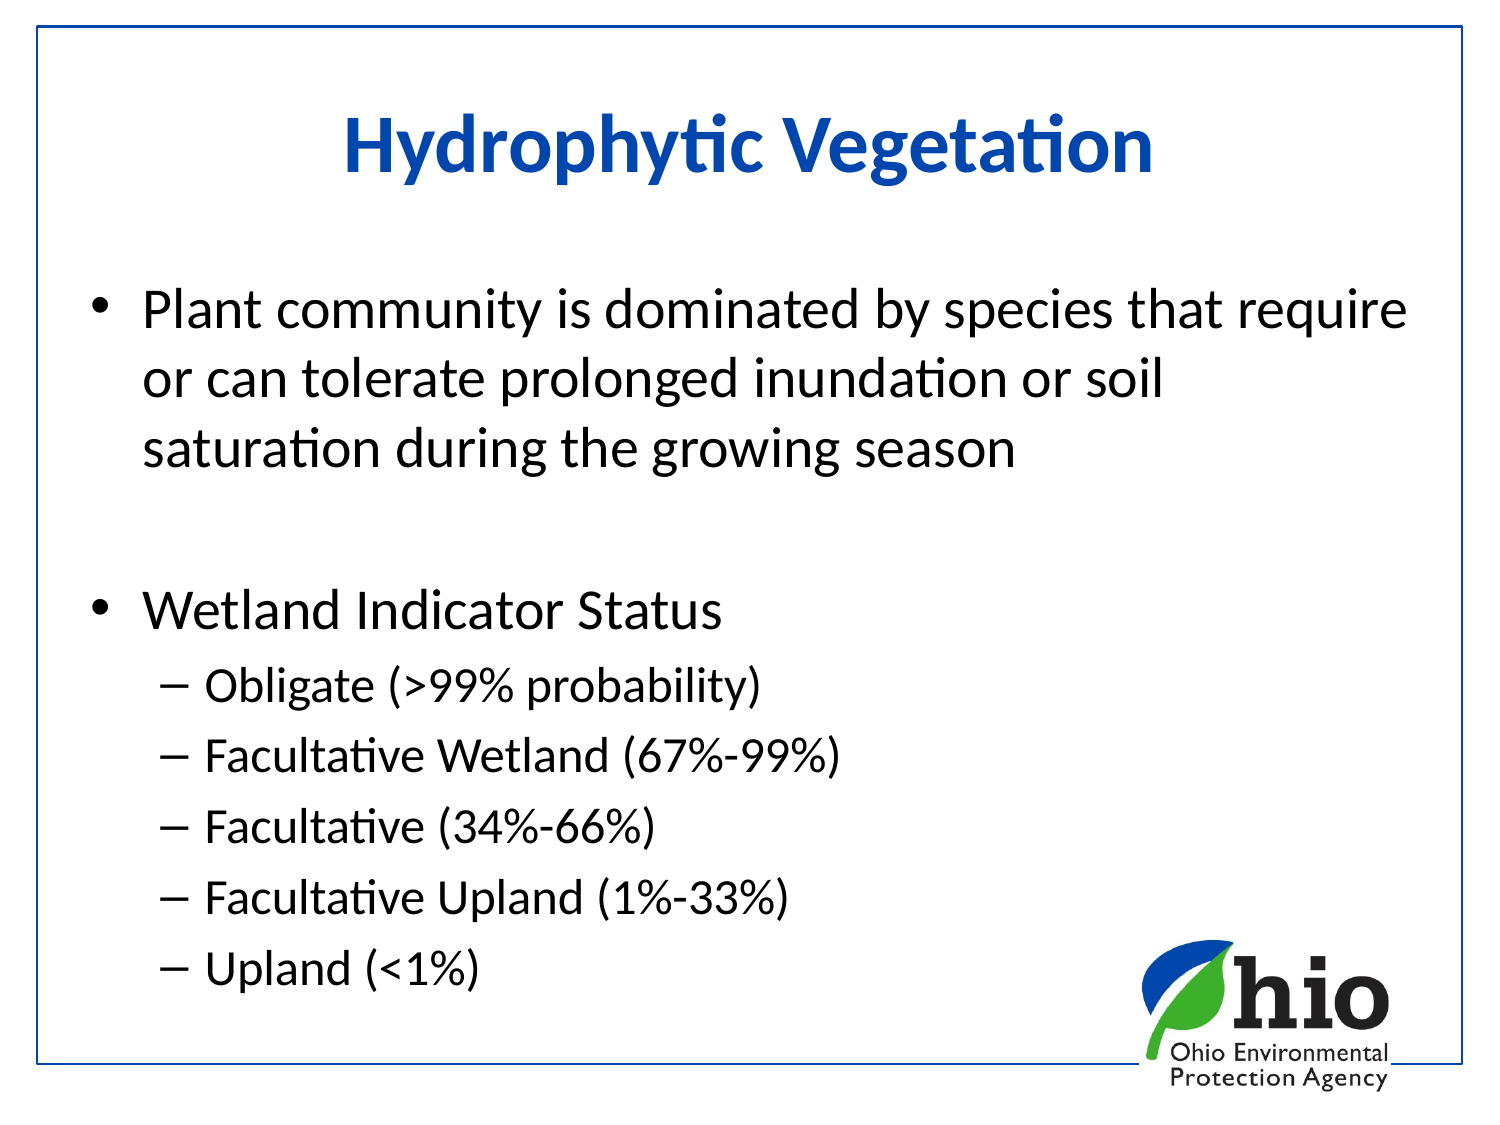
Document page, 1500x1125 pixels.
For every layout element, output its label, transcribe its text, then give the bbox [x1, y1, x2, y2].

picture [1139, 1005, 1391, 1094]
title Hydrophytic Vegetation [75, 45, 1425, 233]
list Plant community is dominated by species that require or can tolerate prolonged inundation or soil saturation during the growing season Wetland Indicator Status Obligate (>99% probability) Facultative Wetland (67%-99%) Facultative (34%-66%) Facultative Upland (1%-33%) Upland (<1%) [75, 262, 1425, 1005]
